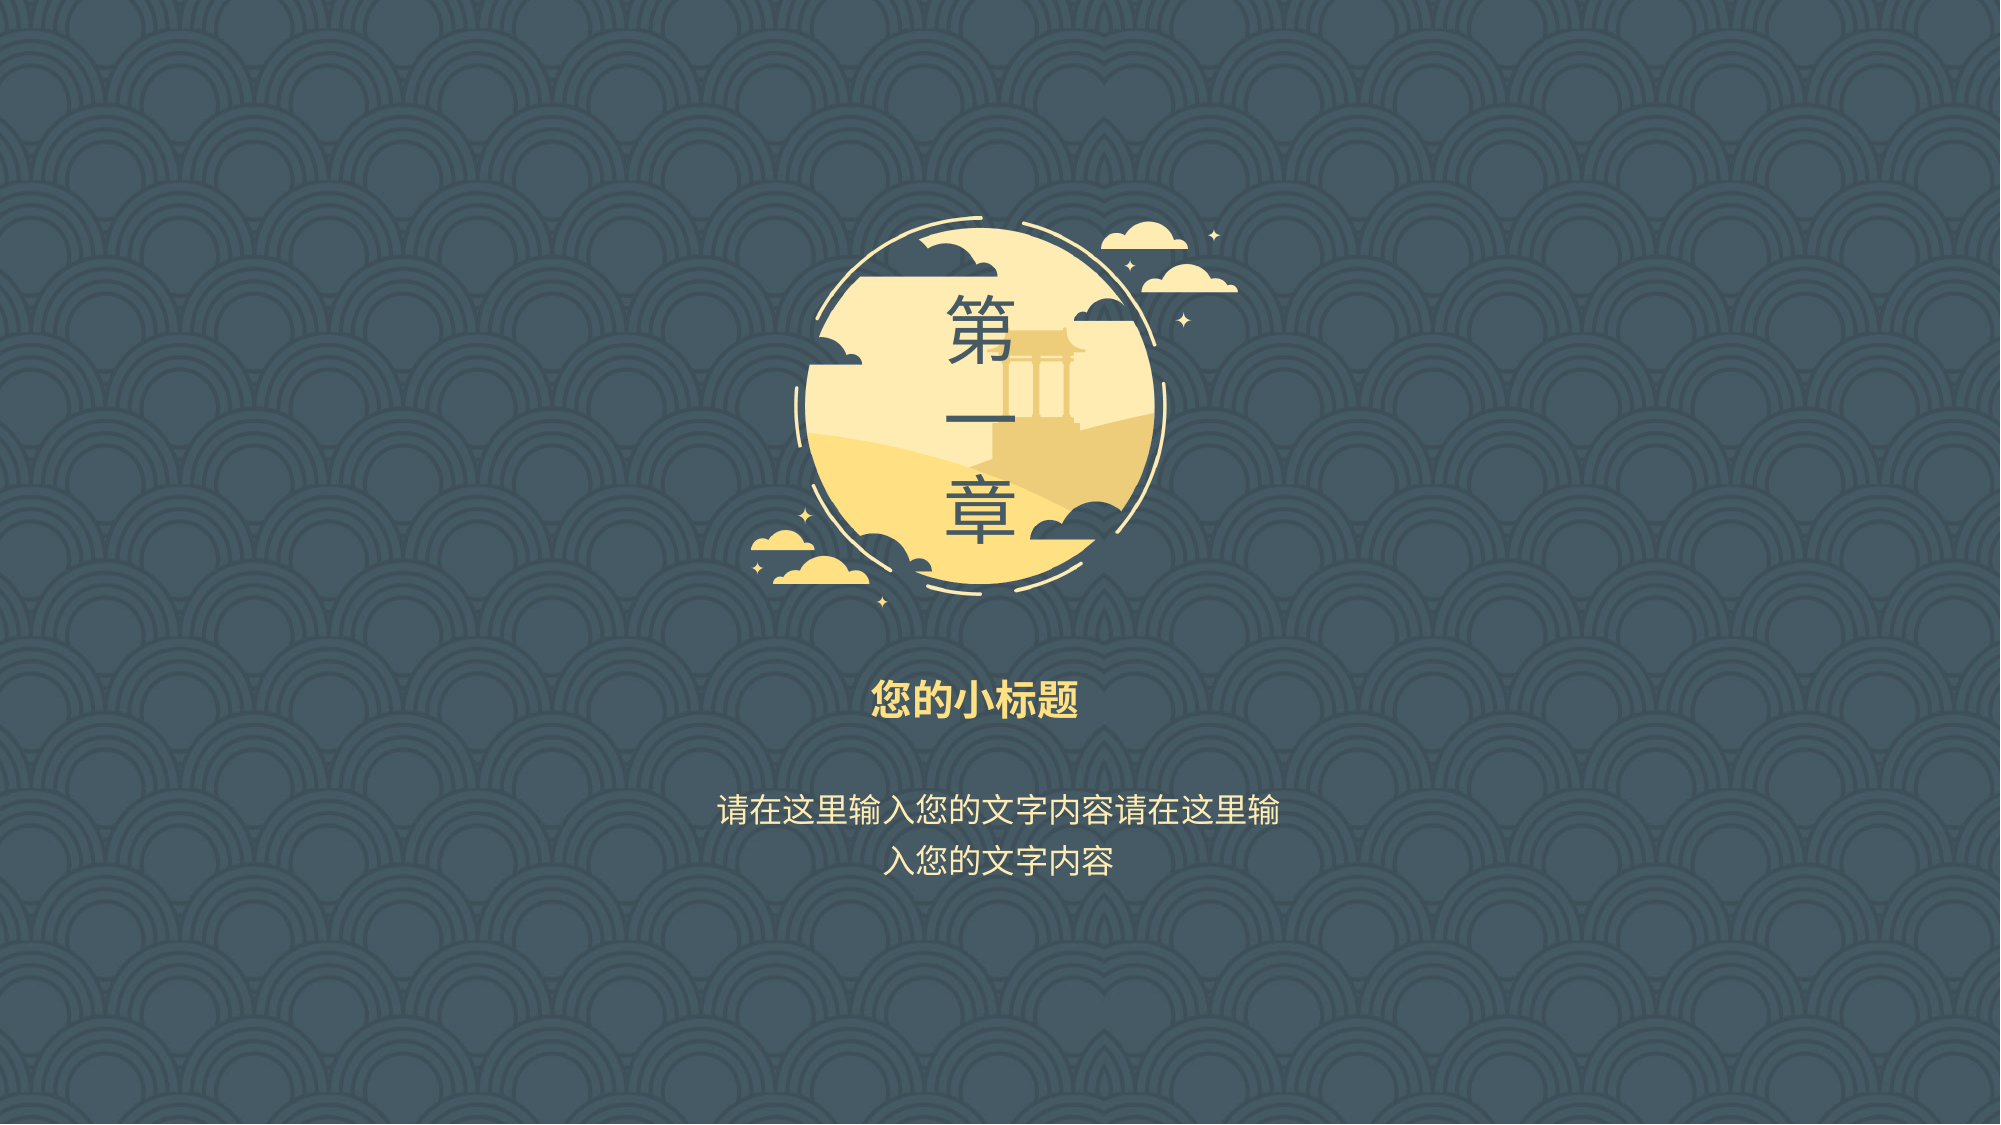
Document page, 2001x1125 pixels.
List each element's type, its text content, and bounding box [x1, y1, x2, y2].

picture [0, 0, 2000, 1124]
text_box 您的小标题 [814, 651, 1135, 732]
text_box 请在这里输入您的文字内容请在这里输入您的文字内容 [698, 769, 1299, 888]
